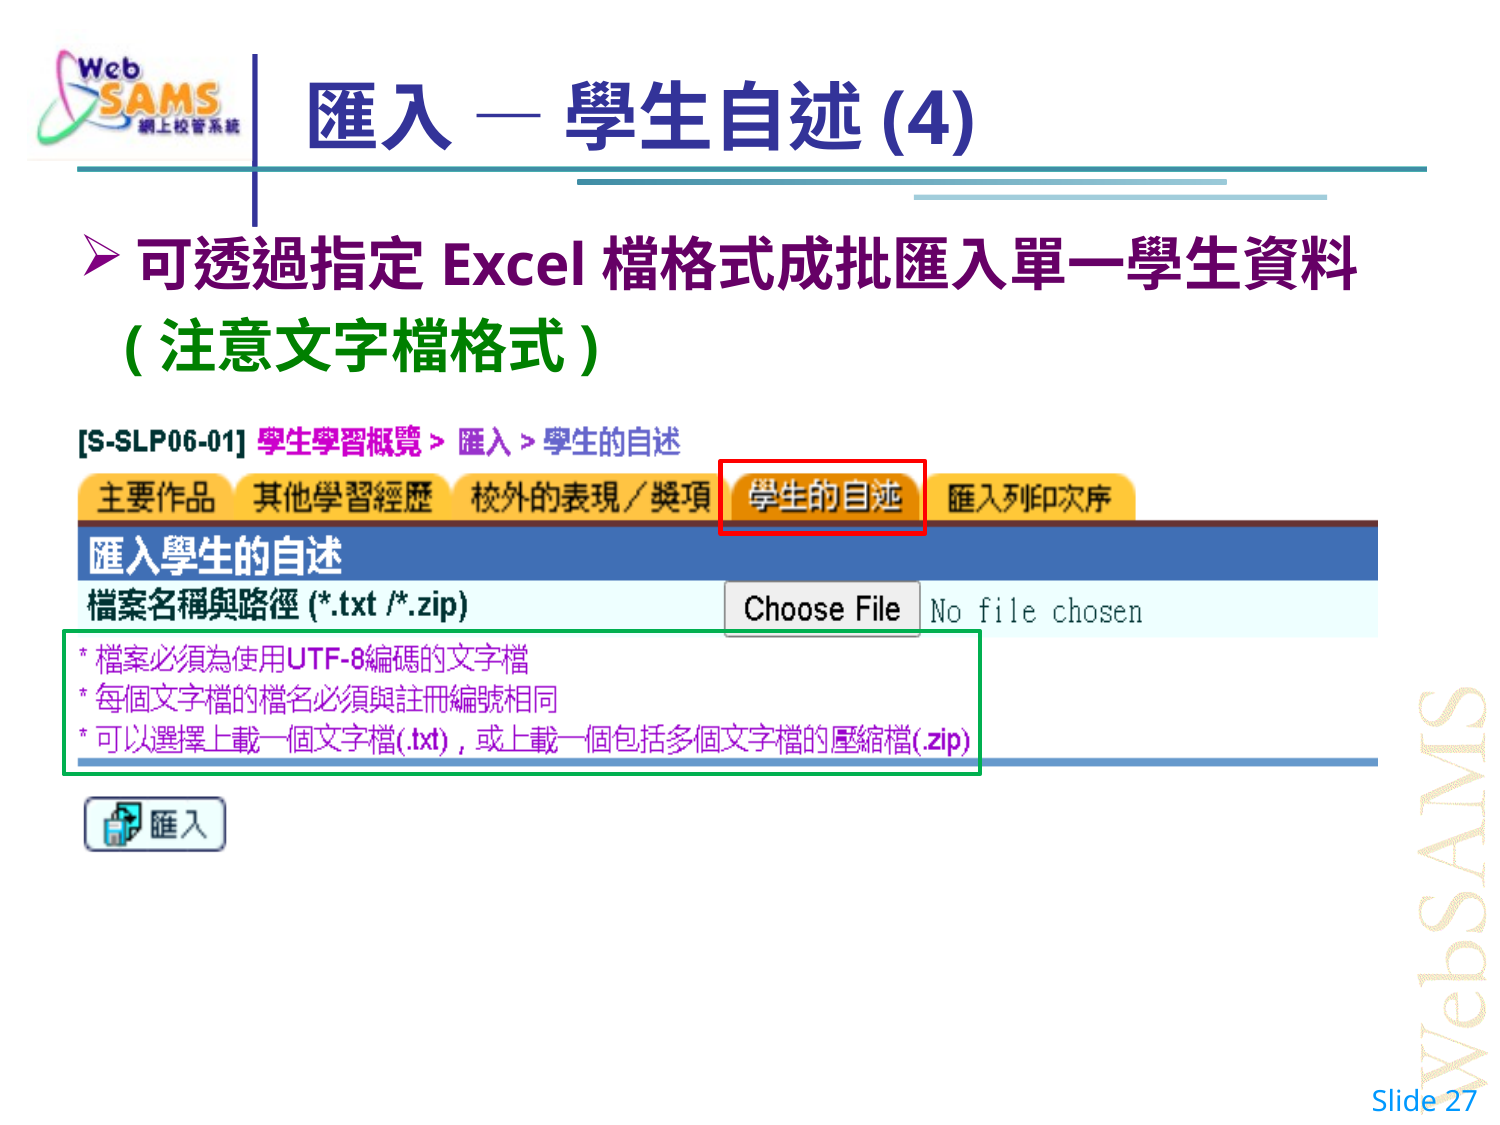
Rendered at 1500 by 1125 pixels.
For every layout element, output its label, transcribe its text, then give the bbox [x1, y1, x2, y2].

title 匯入 — 學生自述(4) [289, 41, 1465, 167]
picture [63, 405, 1378, 899]
picture [27, 29, 253, 161]
picture [1393, 679, 1500, 1117]
list 可透過指定Excel檔格式成批匯入單一學生資料 (注意文字檔格式) [63, 220, 1425, 998]
